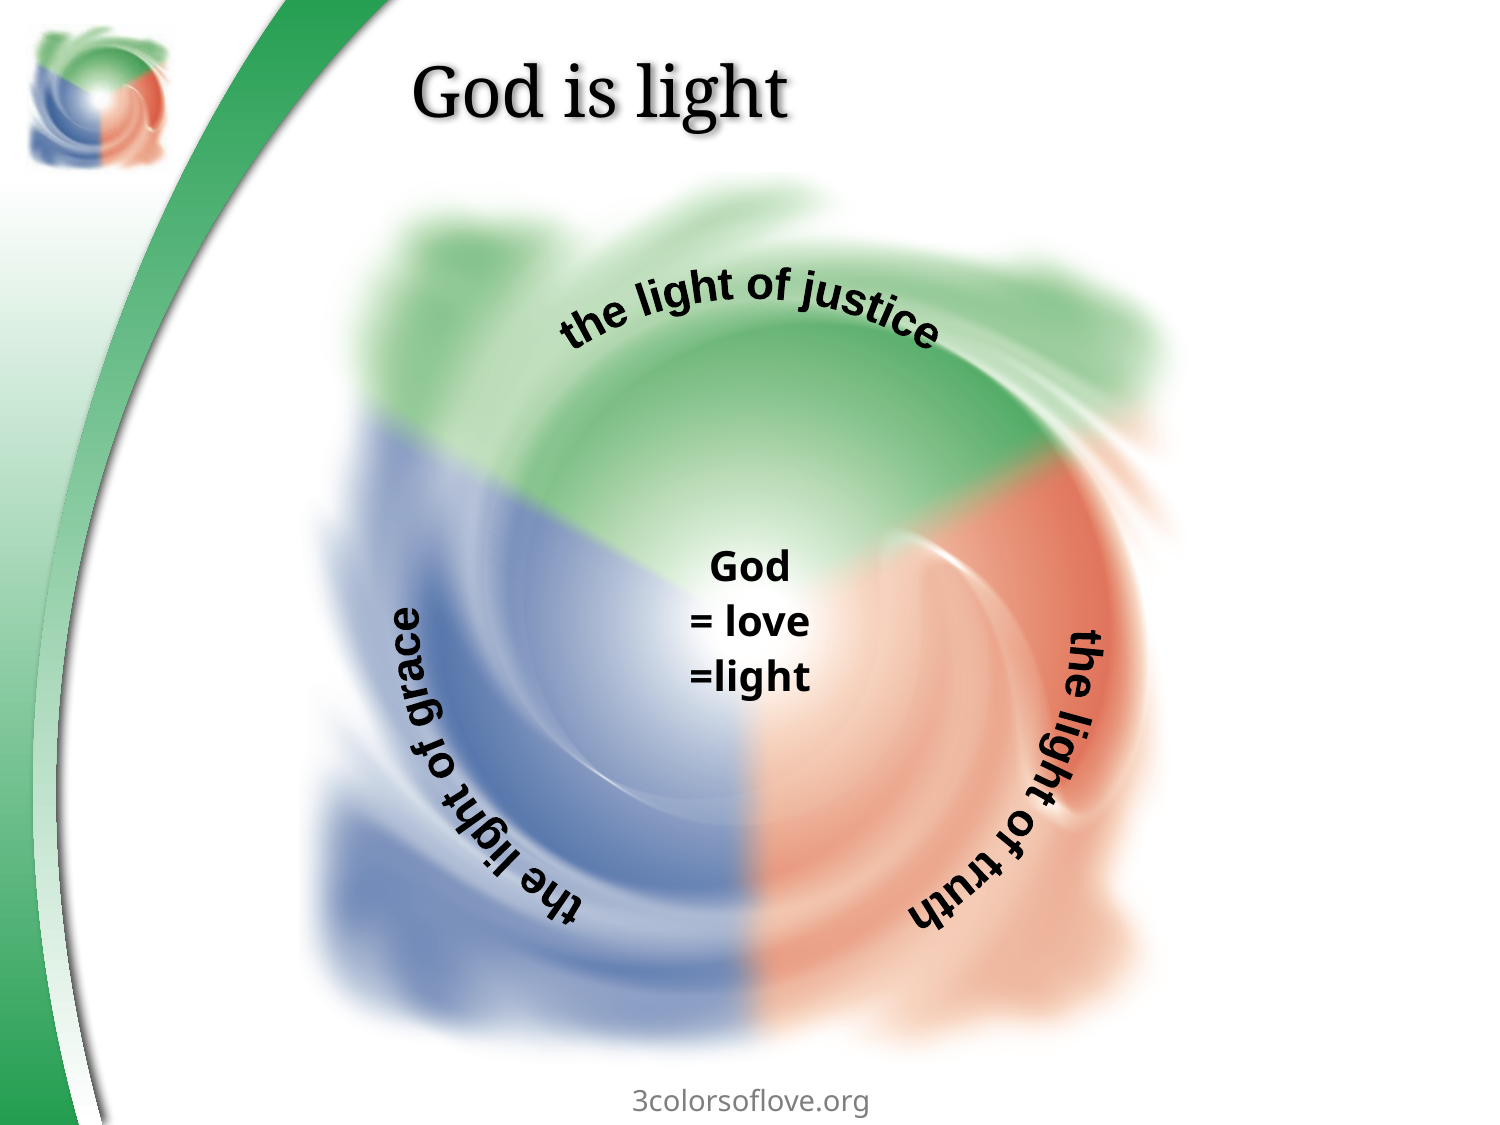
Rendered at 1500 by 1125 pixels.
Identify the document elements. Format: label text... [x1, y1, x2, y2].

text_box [406, 273, 1090, 966]
title God is light [395, 0, 1500, 179]
footer 3colorsoflove.org [513, 1082, 989, 1125]
picture [299, 172, 1202, 1075]
picture [26, 24, 175, 174]
